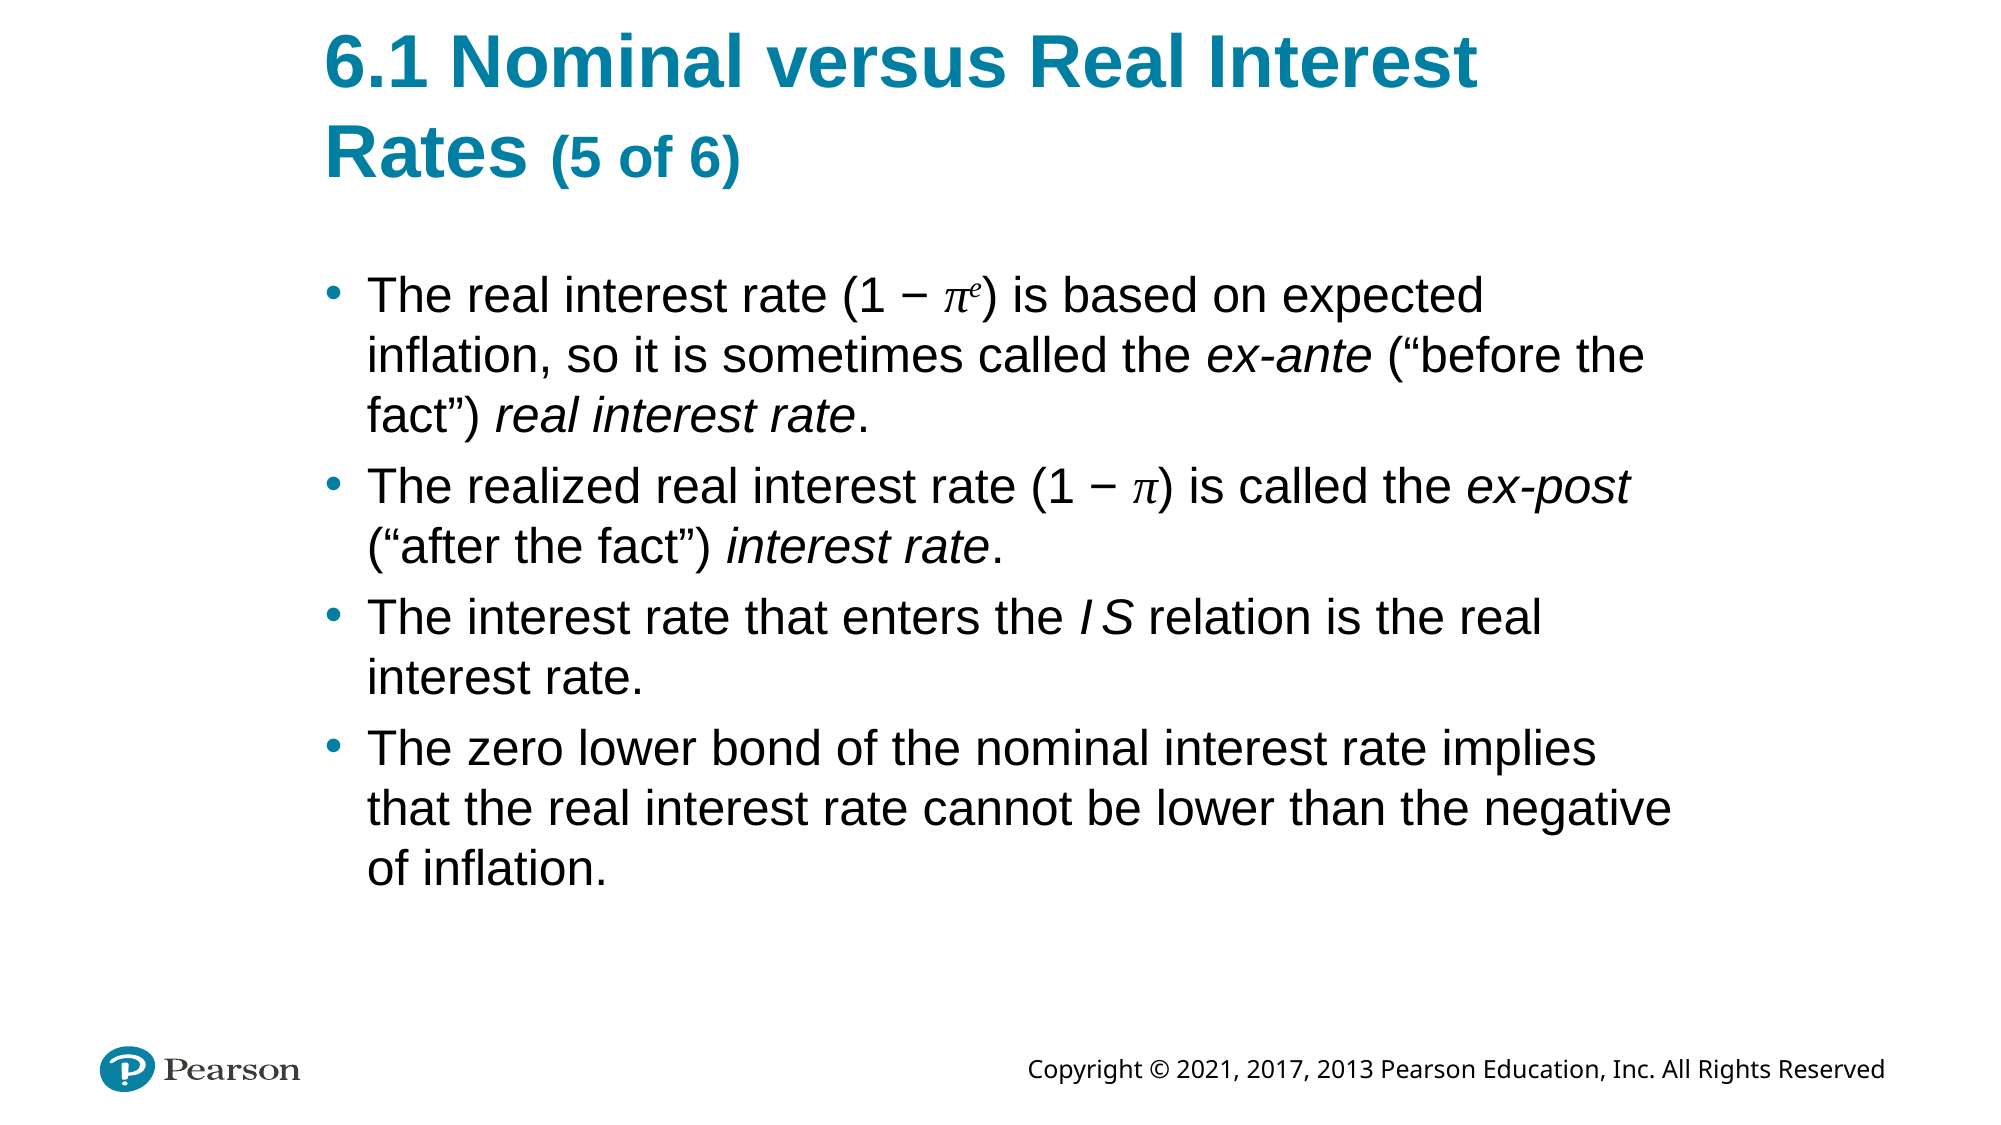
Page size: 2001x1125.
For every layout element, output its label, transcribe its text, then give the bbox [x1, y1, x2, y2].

list The real interest rate (1 − πe) is based on expected inflation, so it is sometimes called the ex-ante (“before the fact”) real interest rate. The realized real interest rate (1 − π) is called the ex-post (“after the fact”) interest rate. The interest rate that enters the I S relation is the real interest rate. The zero lower bond of the nominal interest rate implies that the real interest rate cannot be lower than the negative of inflation. [324, 262, 1675, 888]
title 6.1 Nominal versus Real Interest Rates (5 of 6) [324, 4, 1675, 193]
